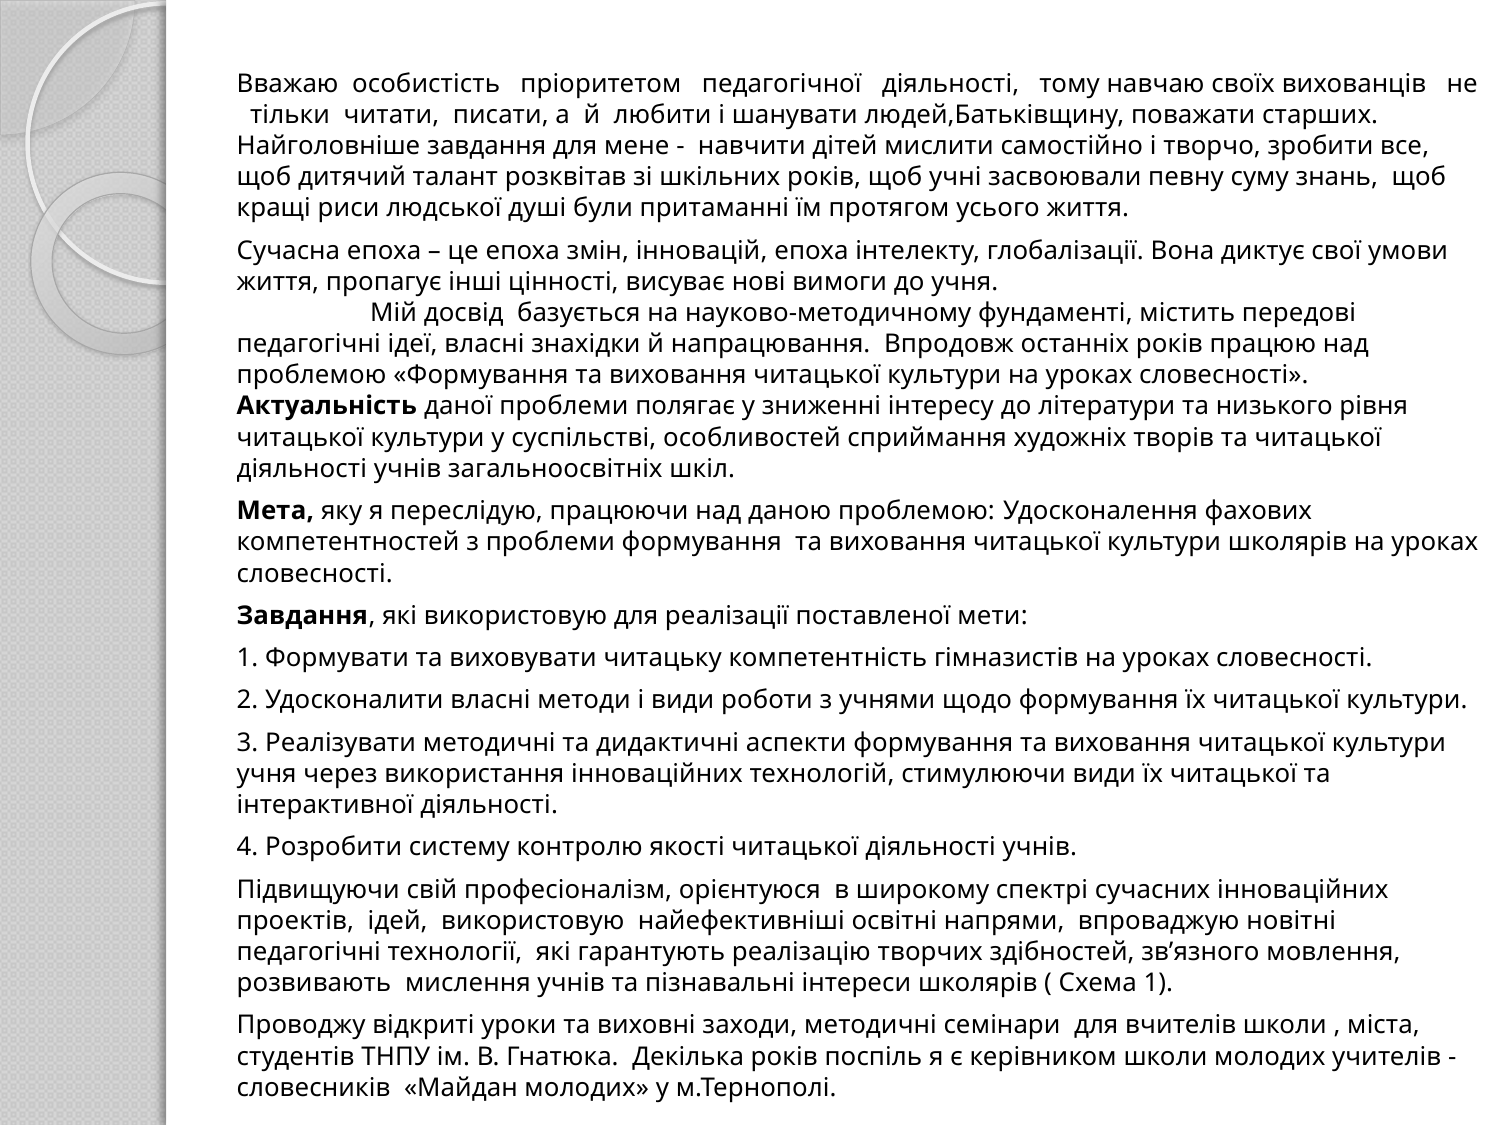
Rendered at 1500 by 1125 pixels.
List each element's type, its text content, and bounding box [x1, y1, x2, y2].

list Вважаю особистість пріоритетом педагогічної діяльності, тому навчаю своїх вихованців не тільки читати, писати, а й любити і шанувати людей,Батьківщину, поважати старших. Найголовніше завдання для мене - навчити дітей мислити самостійно і творчо, зробити все, щоб дитячий талант розквітав зі шкільних років, щоб учні засвоювали певну суму знань, щоб кращі риси людської душі були притаманні їм протягом усього життя. Сучасна епоха – це епоха змін, інновацій, епоха інтелекту, глобалізації. Вона диктує свої умови життя, пропагує інші цінності, висуває нові вимоги до учня. Мій досвід базується на науково-методичному фундаменті, містить передові педагогічні ідеї, власні знахідки й напрацювання. Впродовж останніх років працюю над проблемою «Формування та виховання читацької культури на уроках словесності». Актуальність даної проблеми полягає у зниженні інтересу до літератури та низького рівня читацької культури у суспільстві, особливостей сприймання художніх творів та читацької діяльності учнів загальноосвітніх шкіл. Мета, яку я переслідую, працюючи над даною проблемою: Удосконалення фахових компетентностей з проблеми формування та виховання читацької культури школярів на уроках словесності. Завдання, які використовую для реалізації поставленої мети: 1. Формувати та виховувати читацьку компетентність гімназистів на уроках словесності. 2. Удосконалити власні методи і види роботи з учнями щодо формування їх читацької культури. 3. Реалізувати методичні та дидактичні аспекти формування та виховання читацької культури учня через використання інноваційних технологій, стимулюючи види їх читацької та інтерактивної діяльності. 4. Розробити систему контролю якості читацької діяльності учнів. Підвищуючи свій професіоналізм, орієнтуюся в широкому спектрі сучасних інноваційних проектів, ідей, використовую найефективніші освітні напрями, впроваджую новітні педагогічні технології, які гарантують реалізацію творчих здібностей, зв’язного мовлення, розвивають мислення учнів та пізнавальні інтереси школярів ( Схема 1). Проводжу відкриті уроки та виховні заходи, методичні семінари для вчителів школи , міста, студентів ТНПУ ім. В. Гнатюка. Декілька років поспіль я є керівником школи молодих учителів - словесників «Майдан молодих» у м.Тернополі. [163, 58, 1500, 1125]
